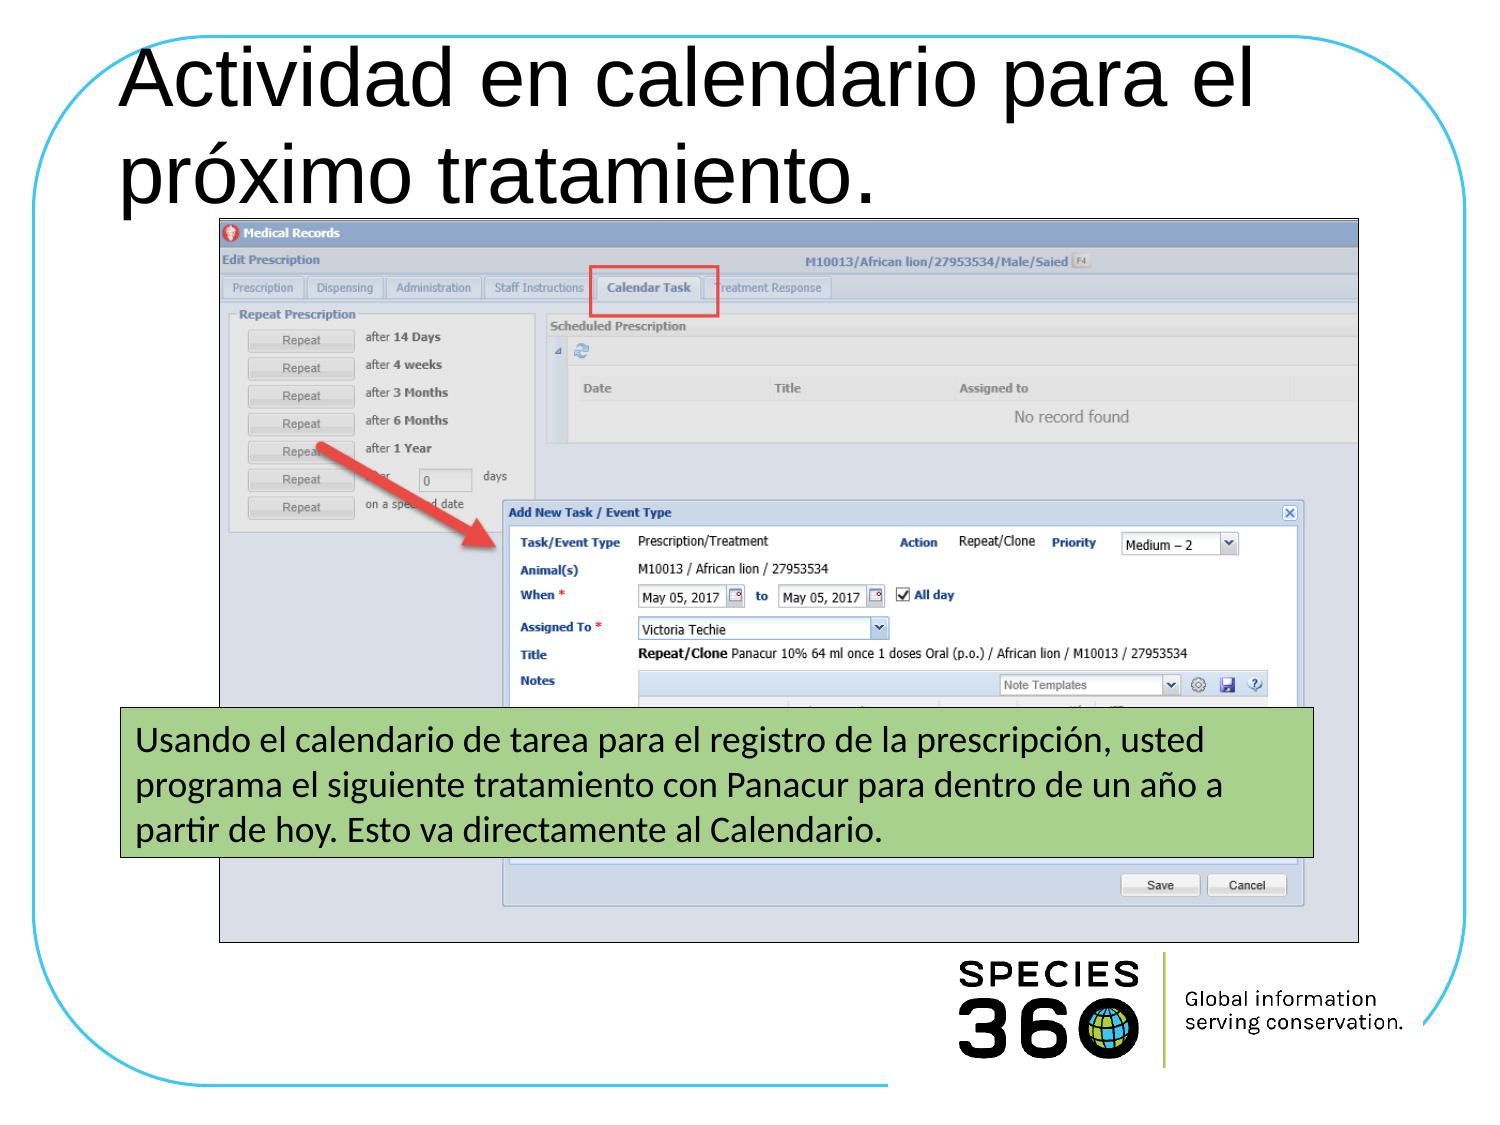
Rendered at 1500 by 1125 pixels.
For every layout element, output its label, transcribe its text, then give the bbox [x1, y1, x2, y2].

title Actividad en calendario para el próximo tratamiento. [103, 20, 1397, 238]
picture [219, 218, 1359, 943]
picture [954, 944, 1407, 1075]
text_box Usando el calendario de tarea para el registro de la prescripción, usted programa el siguiente tratamiento con Panacur para dentro de un año a partir de hoy. Esto va directamente al Calendario. [120, 707, 219, 858]
